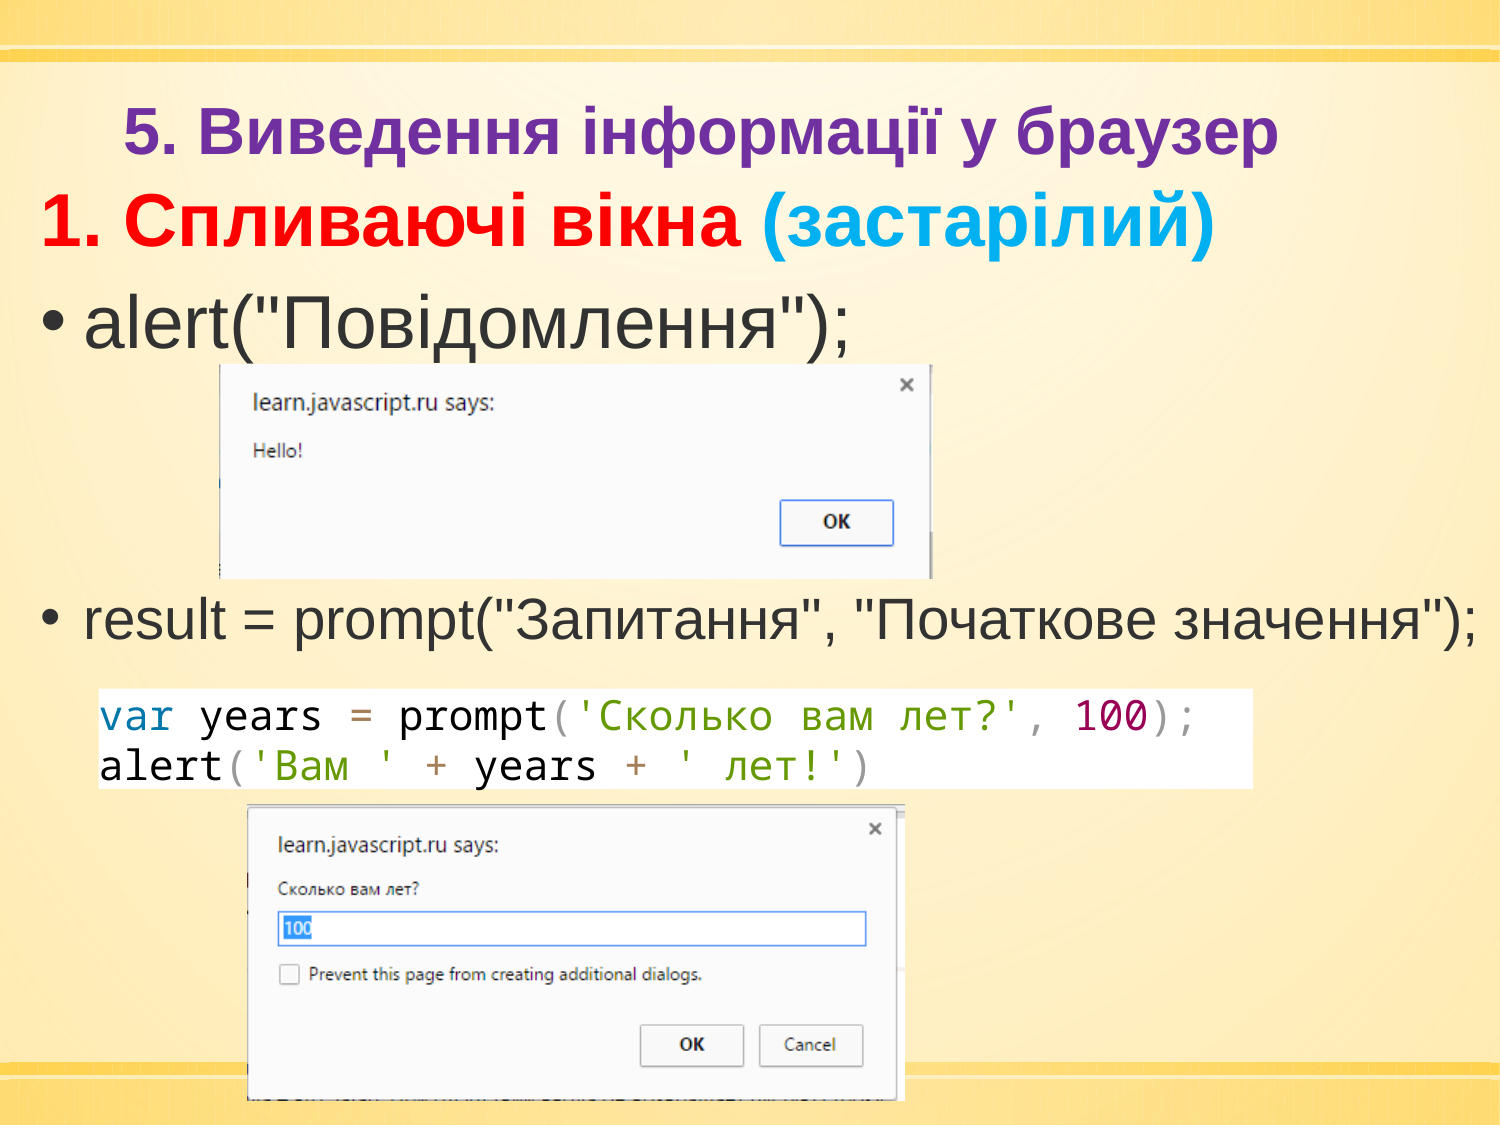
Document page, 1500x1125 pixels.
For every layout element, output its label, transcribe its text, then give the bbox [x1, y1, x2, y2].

picture [0, 62, 1500, 1101]
text_box var years = prompt('Сколько вам лет?', 100); alert('Вам ' + years + ' лет!') [98, 688, 1254, 789]
picture [0, 45, 1500, 49]
text_box 1. Спливаючі вікна (застарілий) alert("Повідомлення"); result = prompt("Запитання", "Початкове значення"); [25, 164, 1500, 742]
picture [219, 364, 933, 579]
text_box 5. Виведення інформації у браузер [5, 80, 1400, 175]
